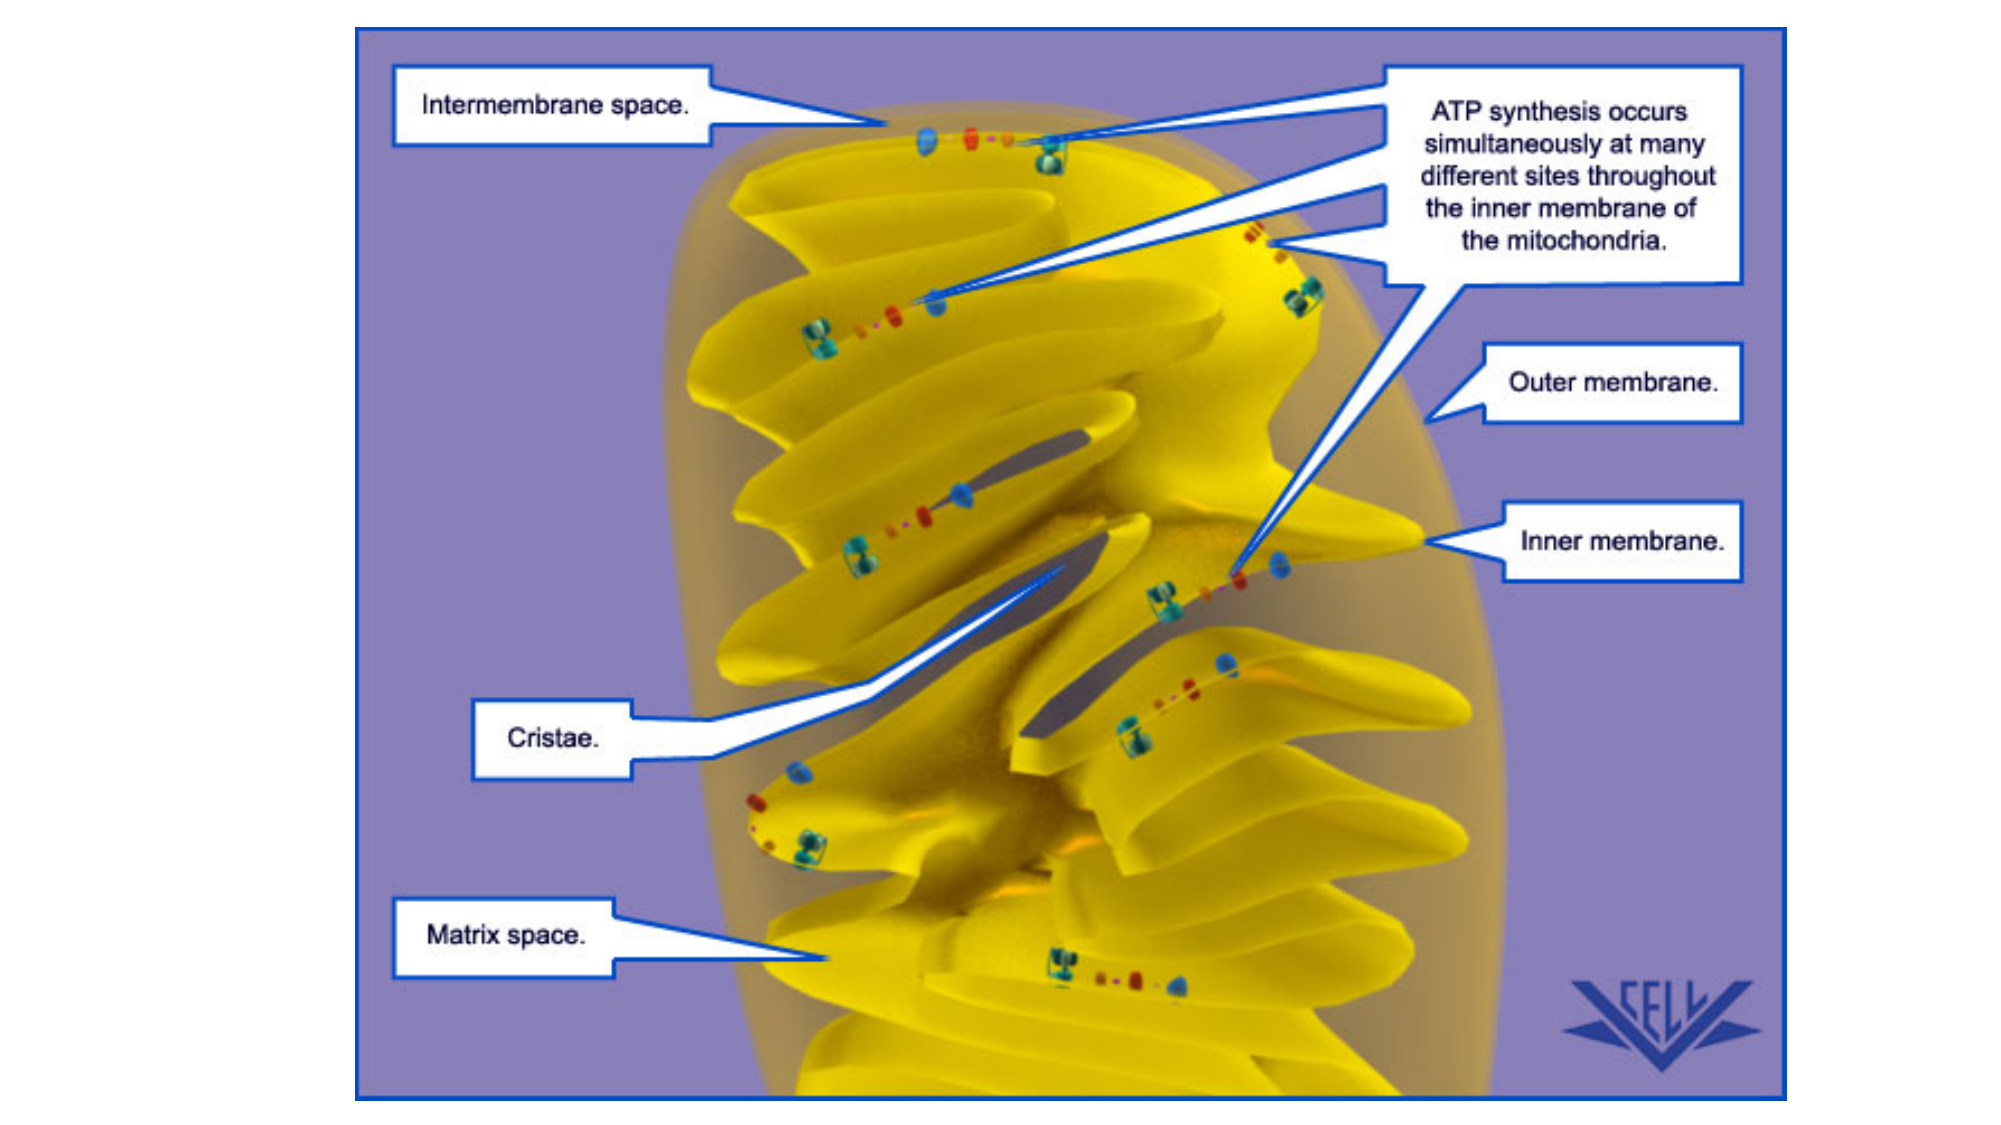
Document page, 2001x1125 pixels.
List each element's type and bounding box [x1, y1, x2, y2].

picture [355, 27, 1787, 1101]
